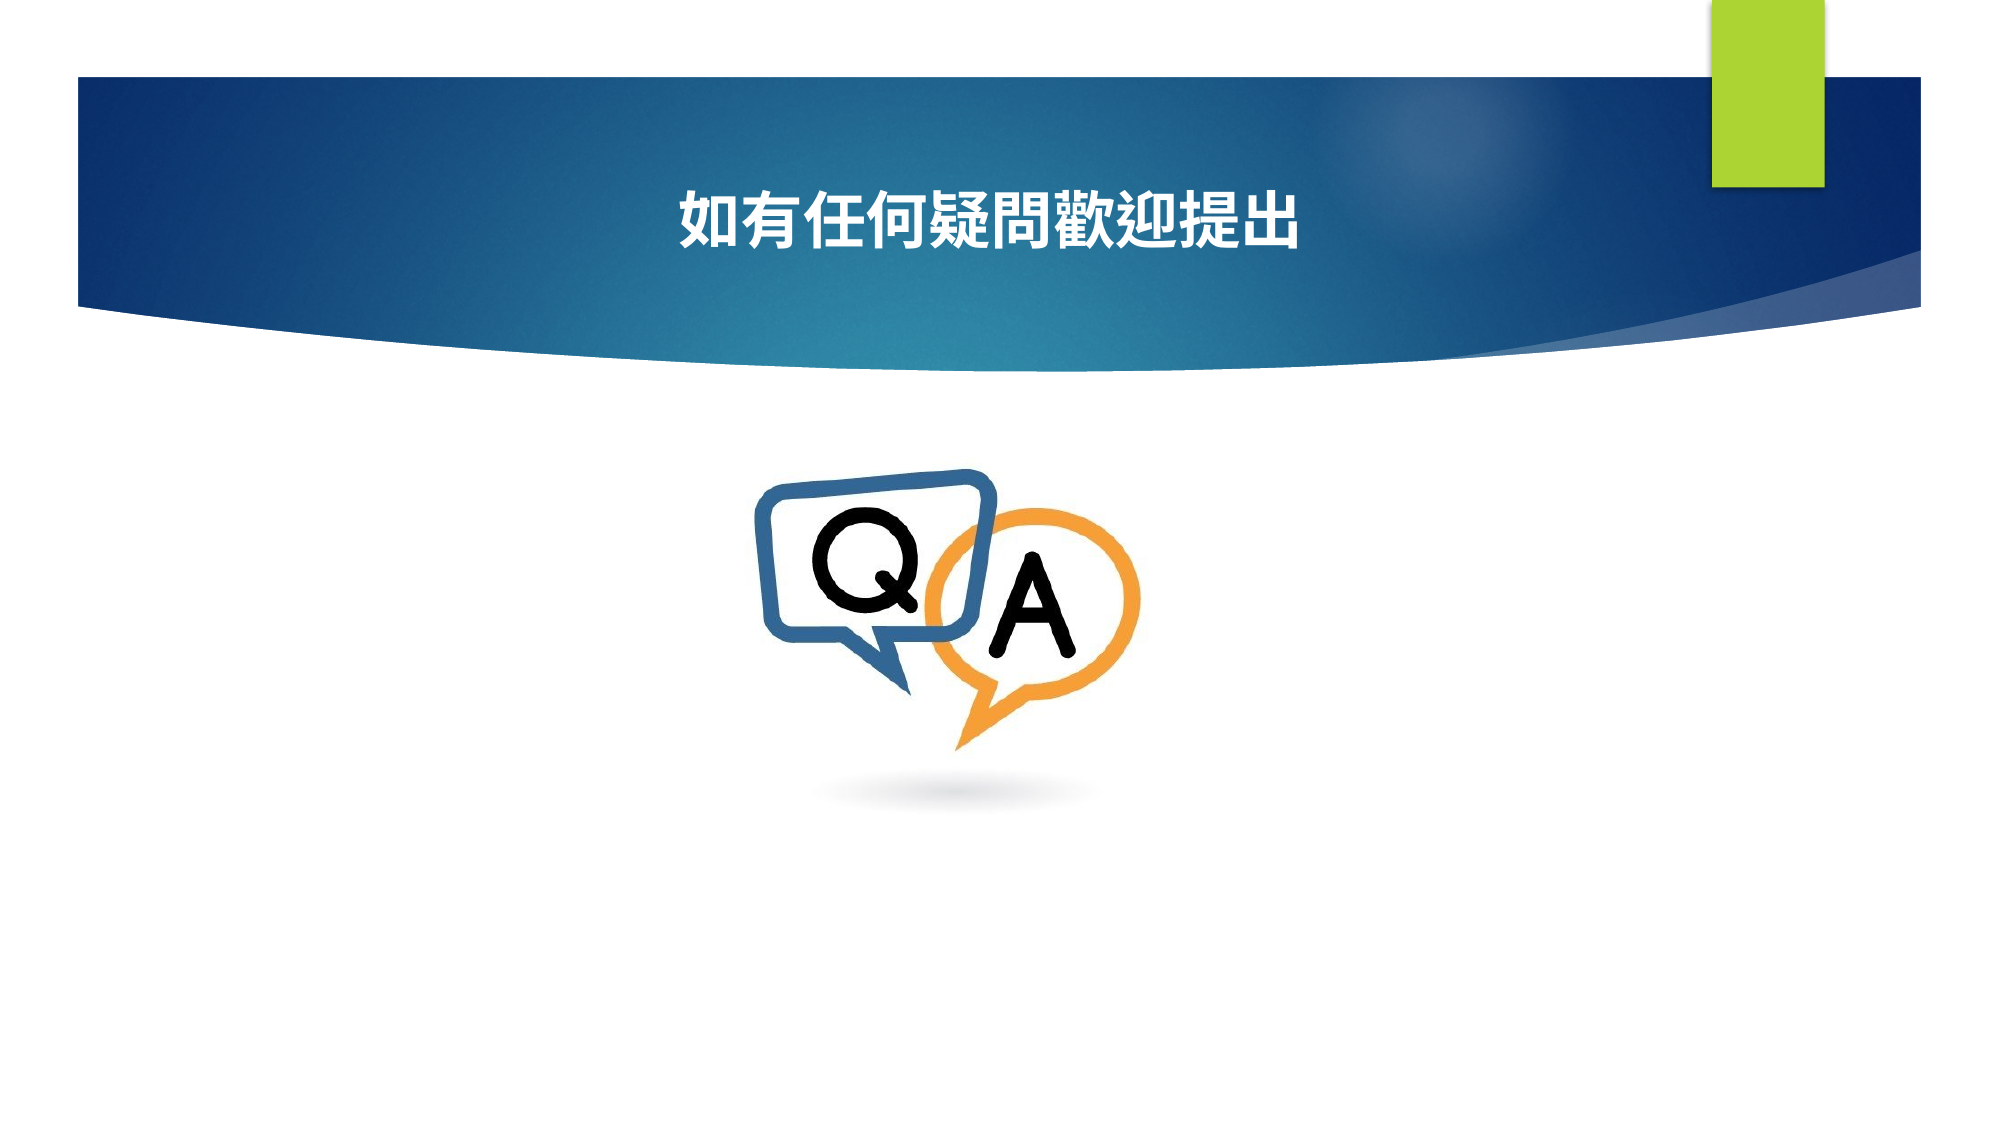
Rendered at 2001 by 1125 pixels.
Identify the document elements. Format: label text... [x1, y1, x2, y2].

picture [628, 398, 1322, 846]
text_box 如有任何疑問歡迎提出 [663, 165, 1322, 271]
picture [79, 78, 1920, 371]
